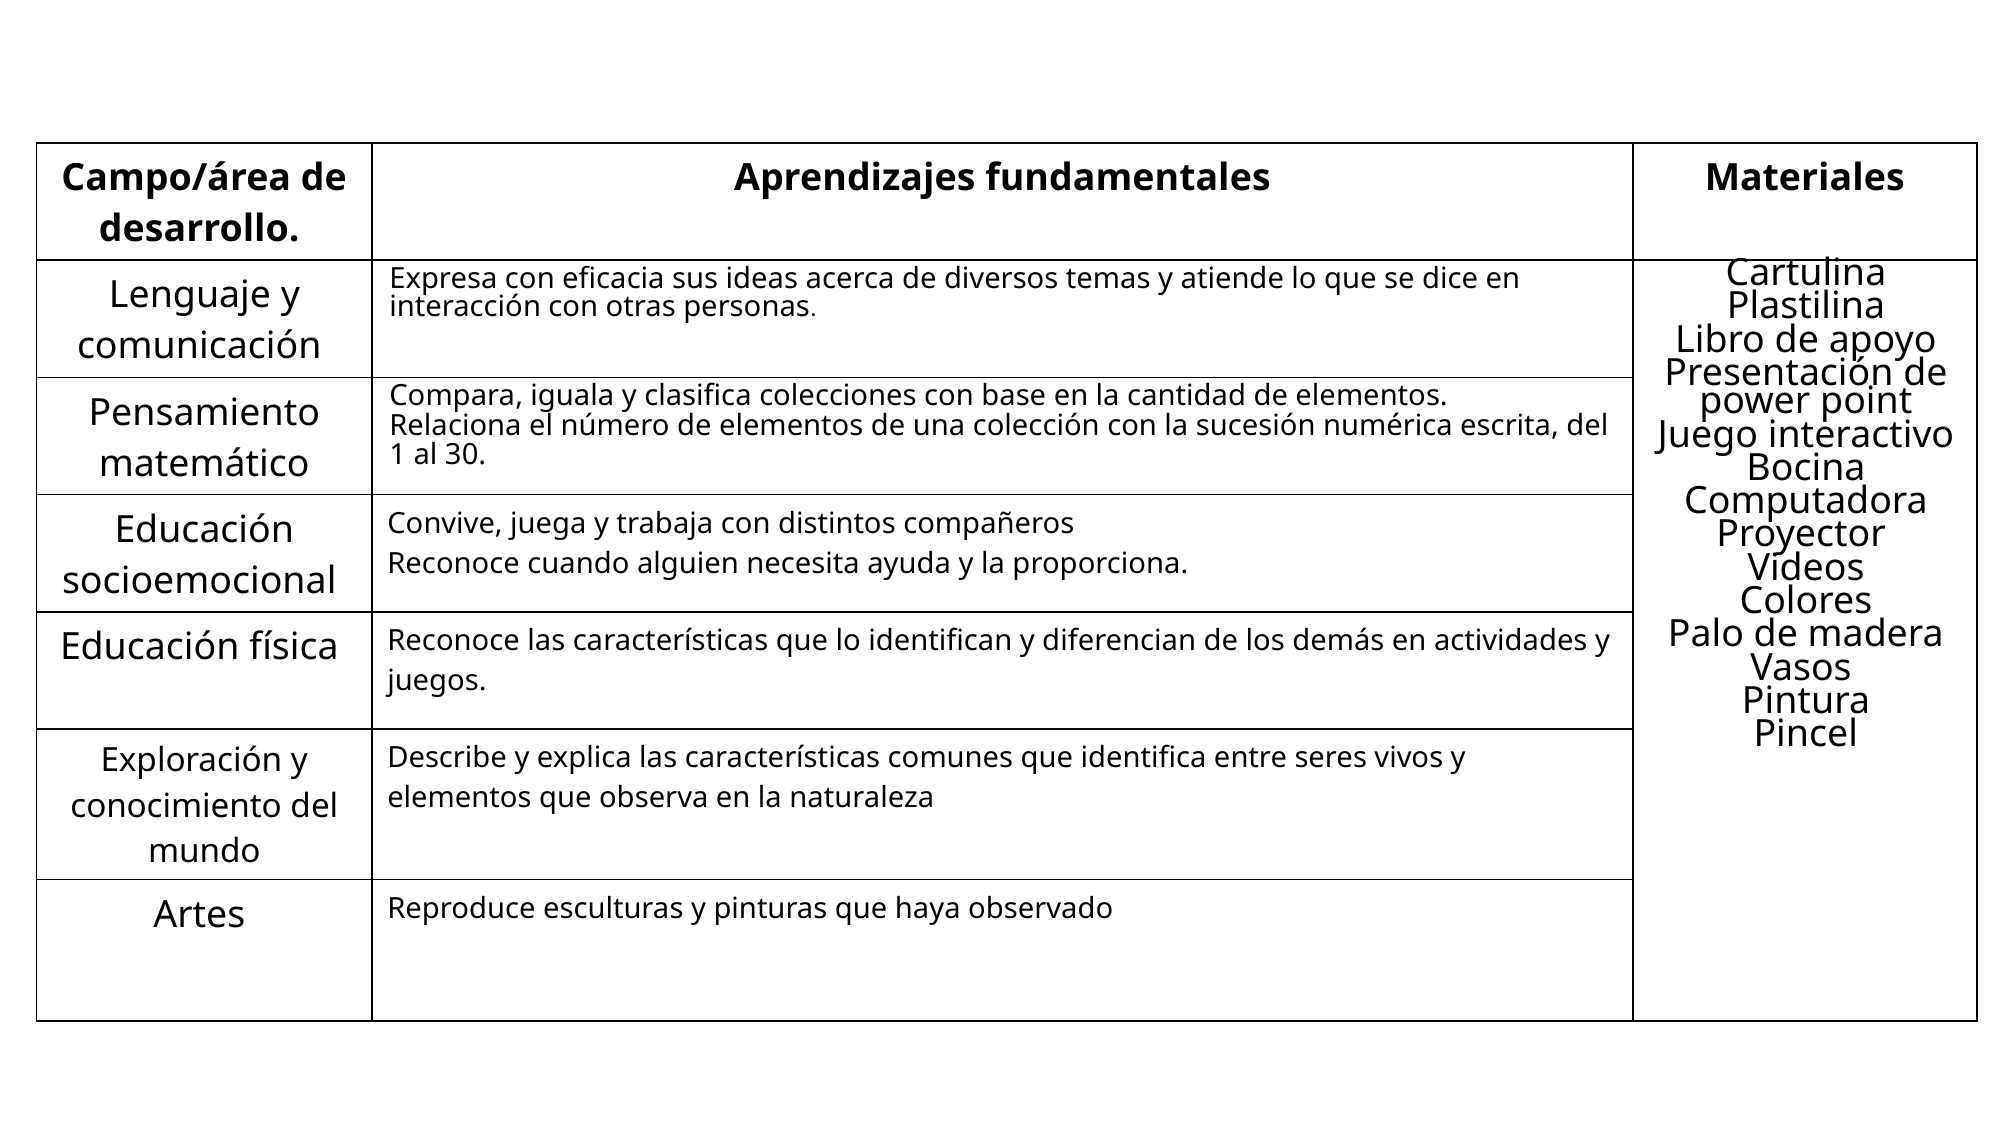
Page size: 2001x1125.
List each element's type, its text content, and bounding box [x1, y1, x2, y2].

table_cell Lenguaje y comunicación [37, 261, 371, 377]
table_header Materiales [1634, 144, 1976, 259]
table_header Campo/área de desarrollo. [37, 144, 371, 259]
table_cell Describe y explica las características comunes que identifica entre seres vivos y elementos que observa en la naturaleza [373, 730, 1632, 879]
table_header Aprendizajes fundamentales [373, 144, 1632, 259]
table_cell Cartulina Plastilina Libro de apoyo Presentación de power point Juego interactivo Bocina Computadora Proyector Videos Colores Palo de madera Vasos Pintura Pincel [1634, 261, 1976, 1020]
table_cell Artes [37, 880, 371, 1020]
table_cell Reconoce las características que lo identifican y diferencian de los demás en actividades y juegos. [373, 613, 1632, 728]
table_cell Convive, juega y trabaja con distintos compañeros Reconoce cuando alguien necesita ayuda y la proporciona. [373, 495, 1632, 611]
table_cell Pensamiento matemático [37, 378, 371, 494]
table_cell Expresa con eficacia sus ideas acerca de diversos temas y atiende lo que se dice en interacción con otras personas. [373, 261, 1632, 377]
table_cell Educación socioemocional [37, 495, 371, 611]
table_cell Compara, iguala y clasifica colecciones con base en la cantidad de elementos. Relaciona el número de elementos de una colección con la sucesión numérica escrita, del 1 al 30. [373, 378, 1632, 494]
table_cell Exploración y conocimiento del mundo [37, 730, 371, 879]
table_cell Educación física [37, 613, 371, 728]
table_cell Reproduce esculturas y pinturas que haya observado [373, 880, 1632, 1020]
